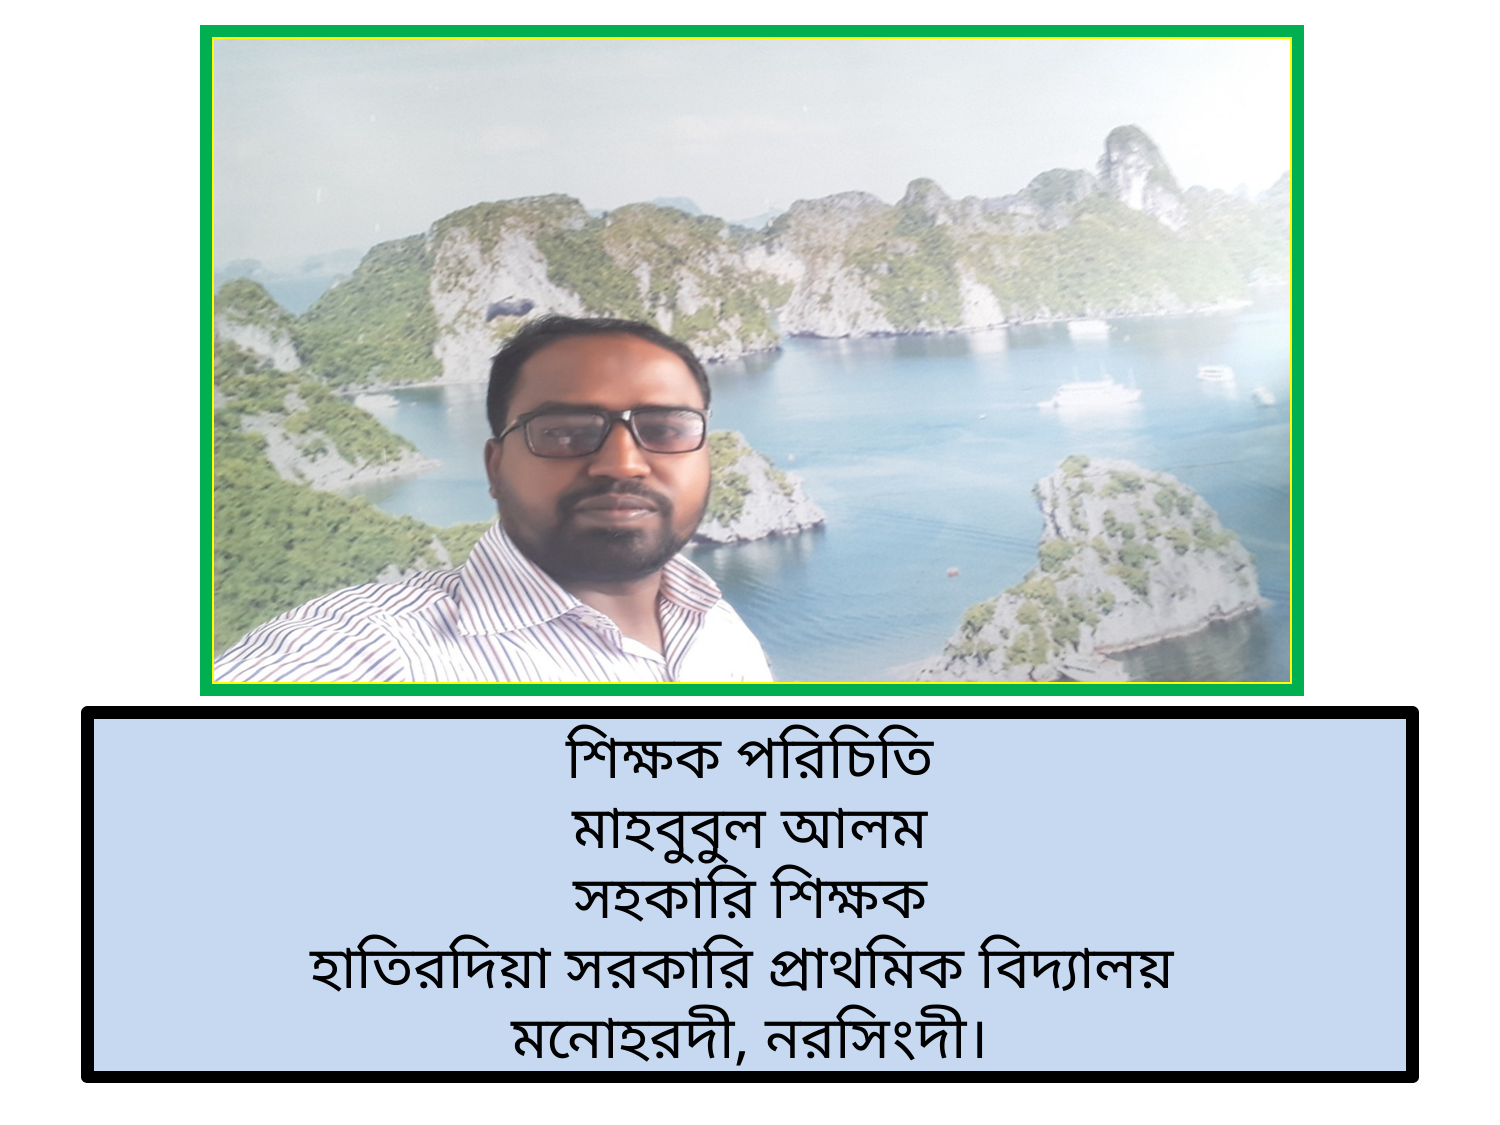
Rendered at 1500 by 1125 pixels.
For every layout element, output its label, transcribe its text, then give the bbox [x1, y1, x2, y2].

text_box শিক্ষক পরিচিতি মাহবুবুল আলম সহকারি শিক্ষক হাতিরদিয়া সরকারি প্রাথমিক বিদ্যালয় মনোহরদী, নরসিংদী। [87, 712, 1413, 1078]
picture [212, 37, 1292, 684]
